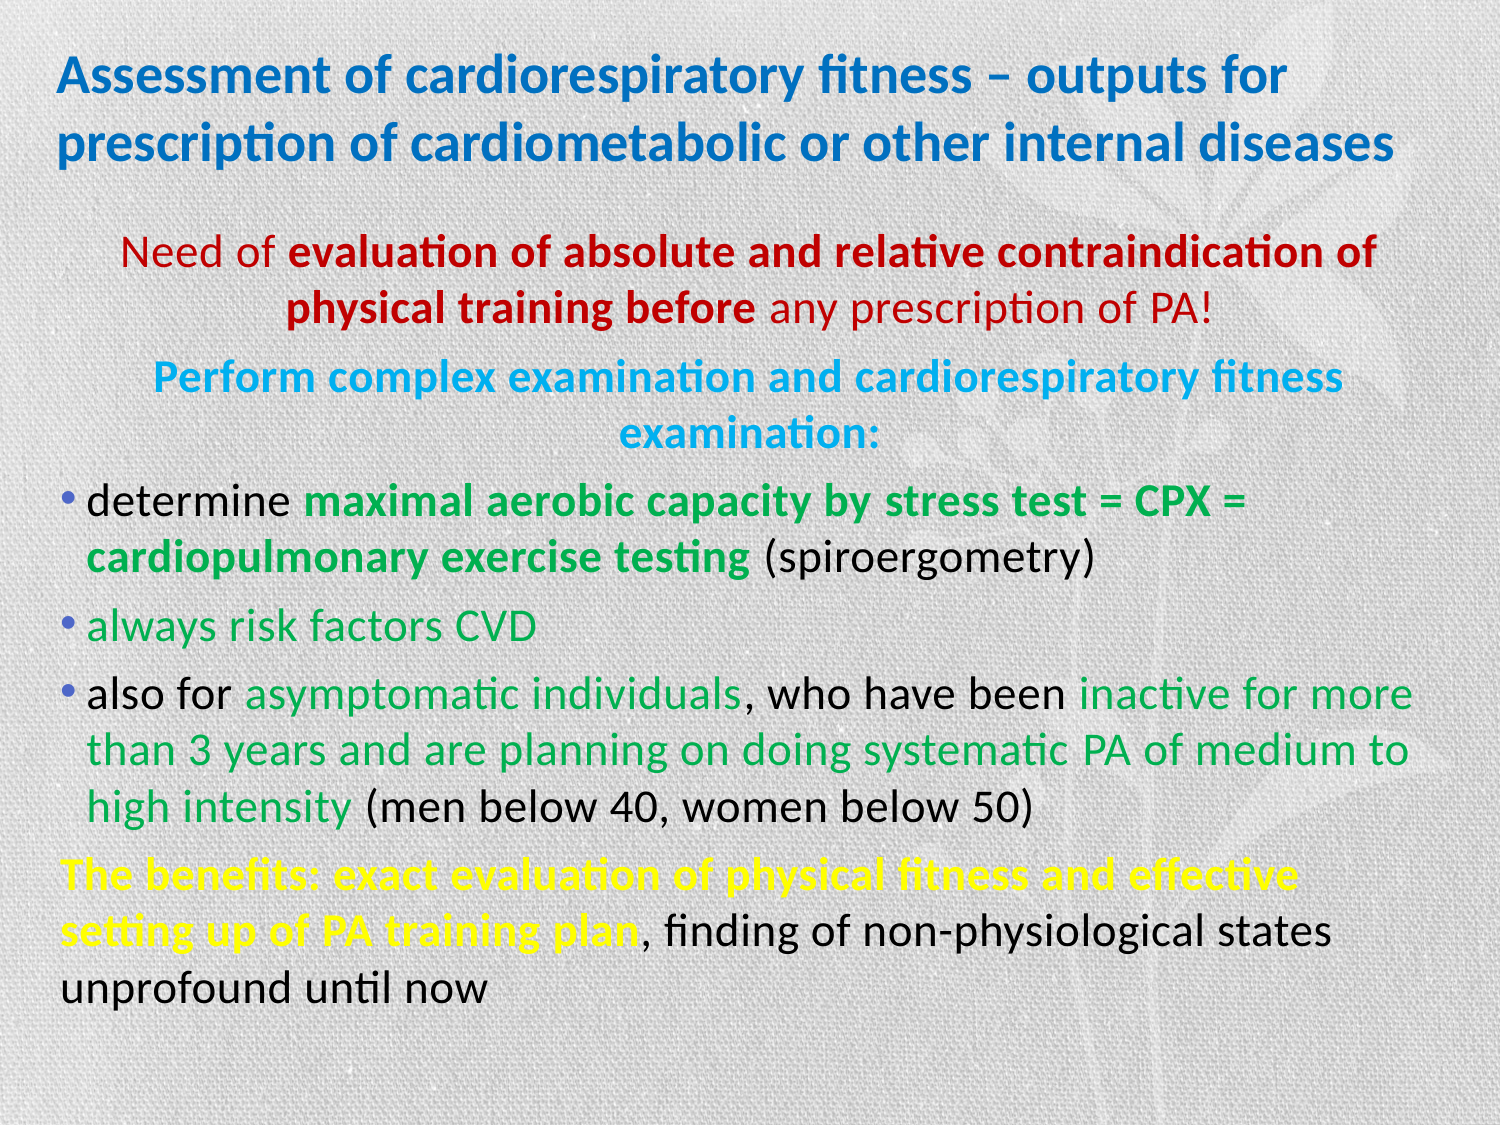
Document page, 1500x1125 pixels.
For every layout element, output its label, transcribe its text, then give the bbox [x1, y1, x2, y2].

title Assessment of cardiorespiratory fitness – outputs for prescription of cardiometabolic or other internal diseases [41, 5, 1451, 181]
list Need of evaluation of absolute and relative contraindication of physical training before any prescription of PA! Perform complex examination and cardiorespiratory fitness examination: determine maximal aerobic capacity by stress test = CPX = cardiopulmonary exercise testing (spiroergometry) always risk factors CVD also for asymptomatic individuals, who have been inactive for more than 3 years and are planning on doing systematic PA of medium to high intensity (men below 40, women below 50) The benefits: exact evaluation of physical fitness and effective setting up of PA training plan, finding of non-physiological states unprofound until now [45, 213, 1455, 1023]
